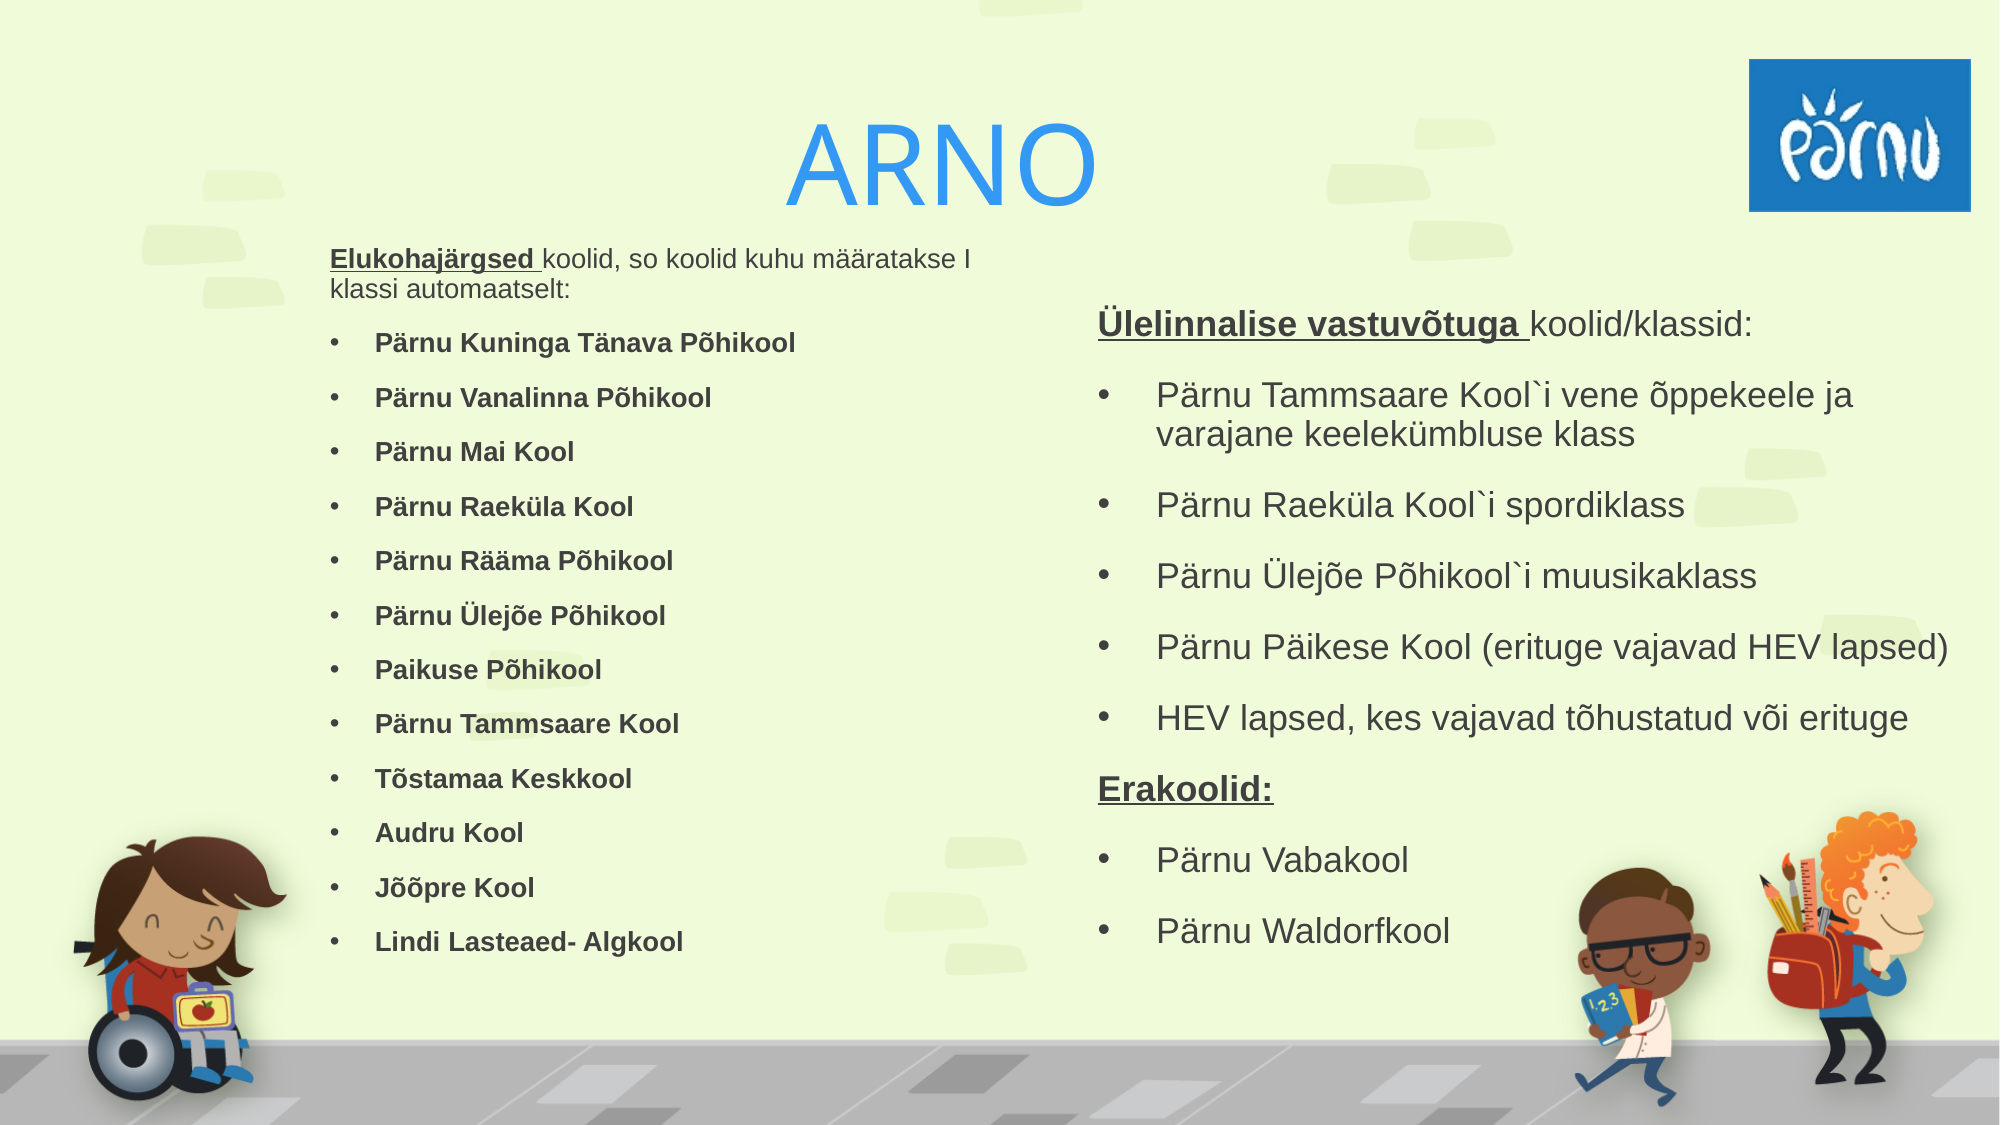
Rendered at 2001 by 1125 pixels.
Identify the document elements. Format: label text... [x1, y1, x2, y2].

title ARNO [137, 59, 1750, 238]
picture [0, 0, 2000, 1125]
list Elukohajärgsed koolid, so koolid kuhu määratakse I klassi automaatselt: Pärnu Kuninga Tänava Põhikool Pärnu Vanalinna Põhikool Pärnu Mai Kool Pärnu Raeküla Kool Pärnu Rääma Põhikool Pärnu Ülejõe Põhikool Paikuse Põhikool Pärnu Tammsaare Kool Tõstamaa Keskkool Audru Kool Jõõpre Kool Lindi Lasteaed- Algkool [314, 237, 1035, 973]
list Ülelinnalise vastuvõtuga koolid/klassid: Pärnu Tammsaare Kool`i vene õppekeele ja varajane keelekümbluse klass Pärnu Raeküla Kool`i spordiklass Pärnu Ülejõe Põhikool`i muusikaklass Pärnu Päikese Kool (erituge vajavad HEV lapsed) HEV lapsed, kes vajavad tõhustatud või erituge Erakoolid: Pärnu Vabakool Pärnu Waldorfkool [1082, 298, 1971, 973]
